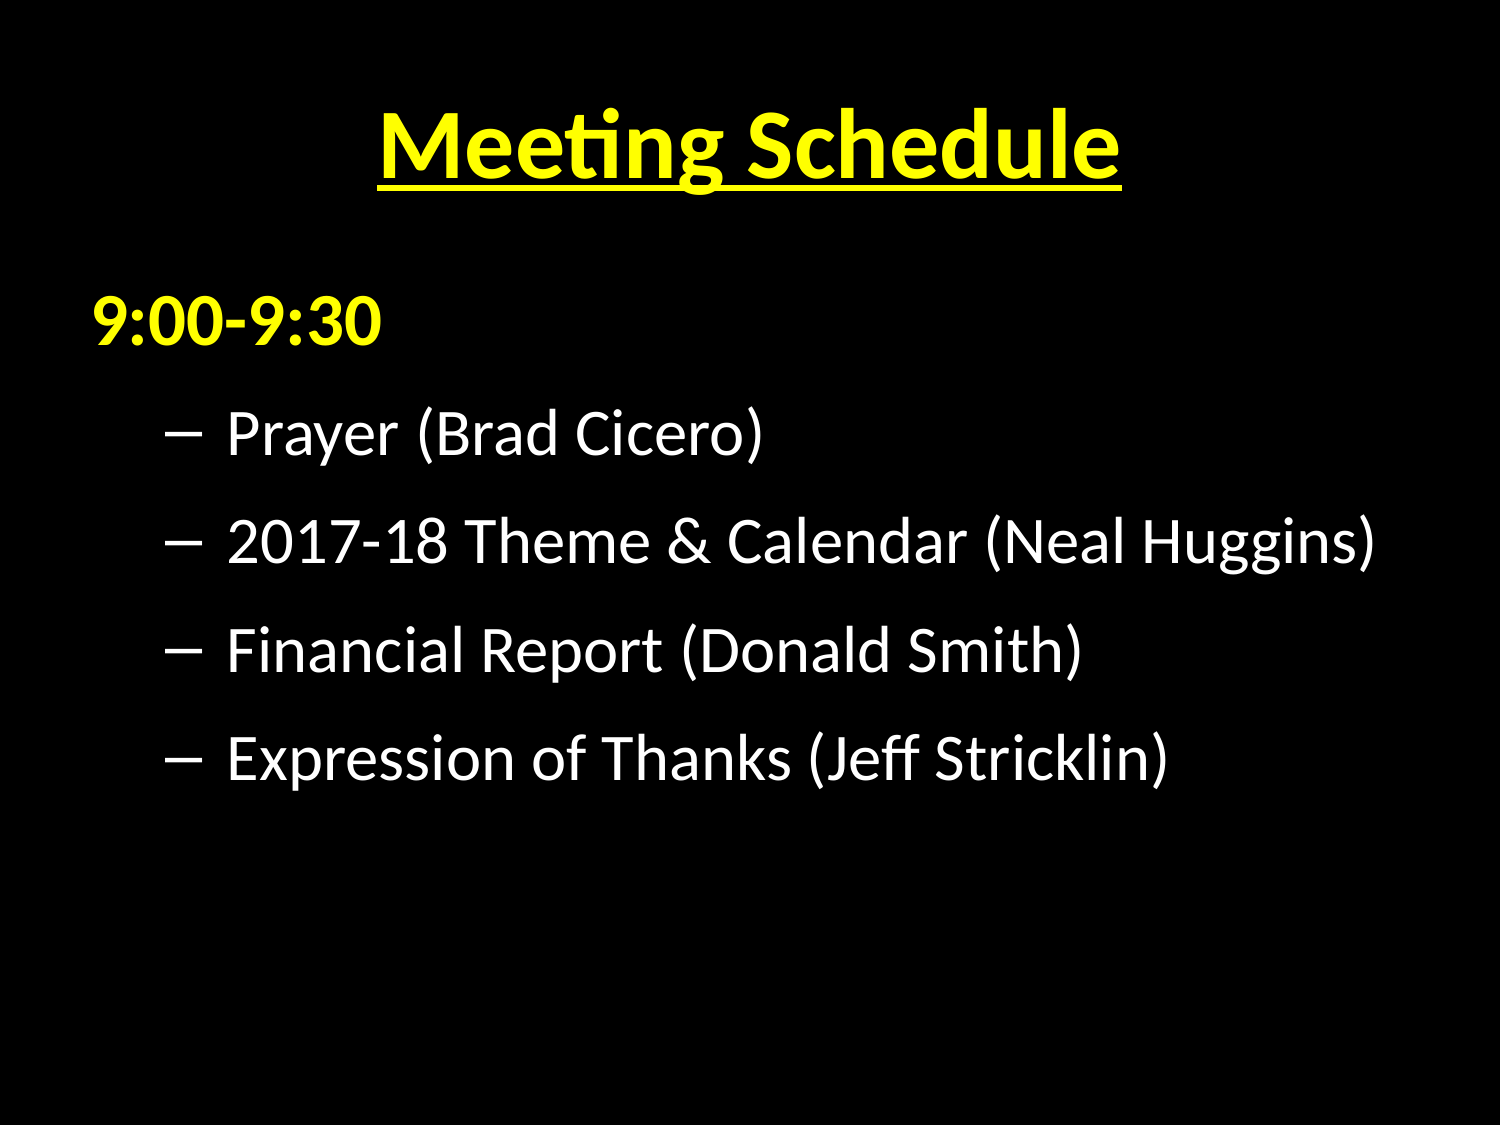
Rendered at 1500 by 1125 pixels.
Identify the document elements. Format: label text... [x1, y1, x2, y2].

title Meeting Schedule [75, 45, 1425, 233]
list 9:00-9:30 Prayer (Brad Cicero) 2017-18 Theme & Calendar (Neal Huggins) Financial Report (Donald Smith) Expression of Thanks (Jeff Stricklin) [75, 262, 1500, 1125]
